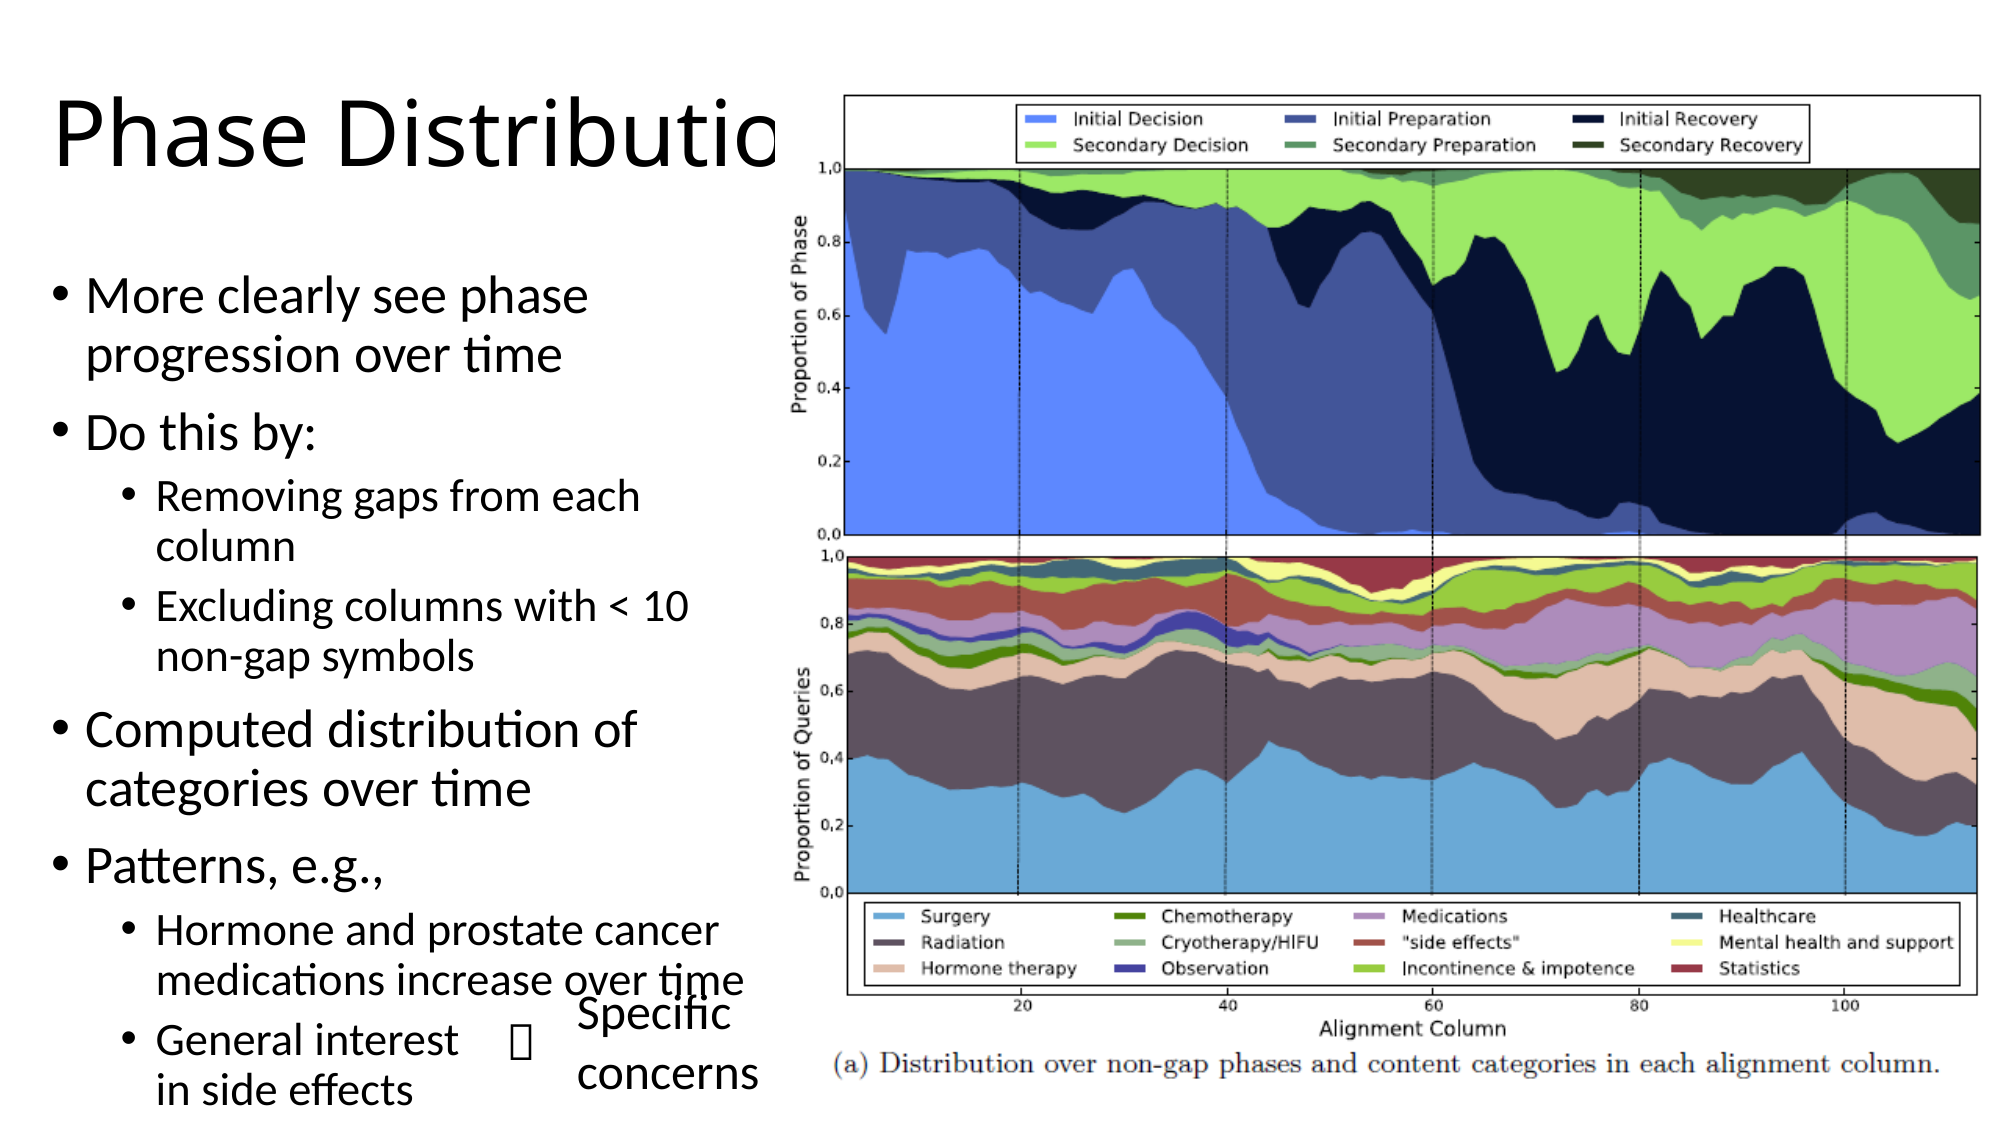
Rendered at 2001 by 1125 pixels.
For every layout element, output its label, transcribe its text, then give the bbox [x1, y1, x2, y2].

text_box  [417, 1002, 759, 1078]
title Phase Distribution [35, 27, 1761, 245]
text_box Specific concerns [487, 972, 829, 1108]
picture [775, 59, 2000, 1093]
list More clearly see phase progression over time Do this by: Removing gaps from each column Excluding columns with < 10 non-gap symbols Computed distribution of categories over time Patterns, e.g., Hormone and prostate cancer medications increase over time General interest in side effects [35, 259, 1916, 1125]
